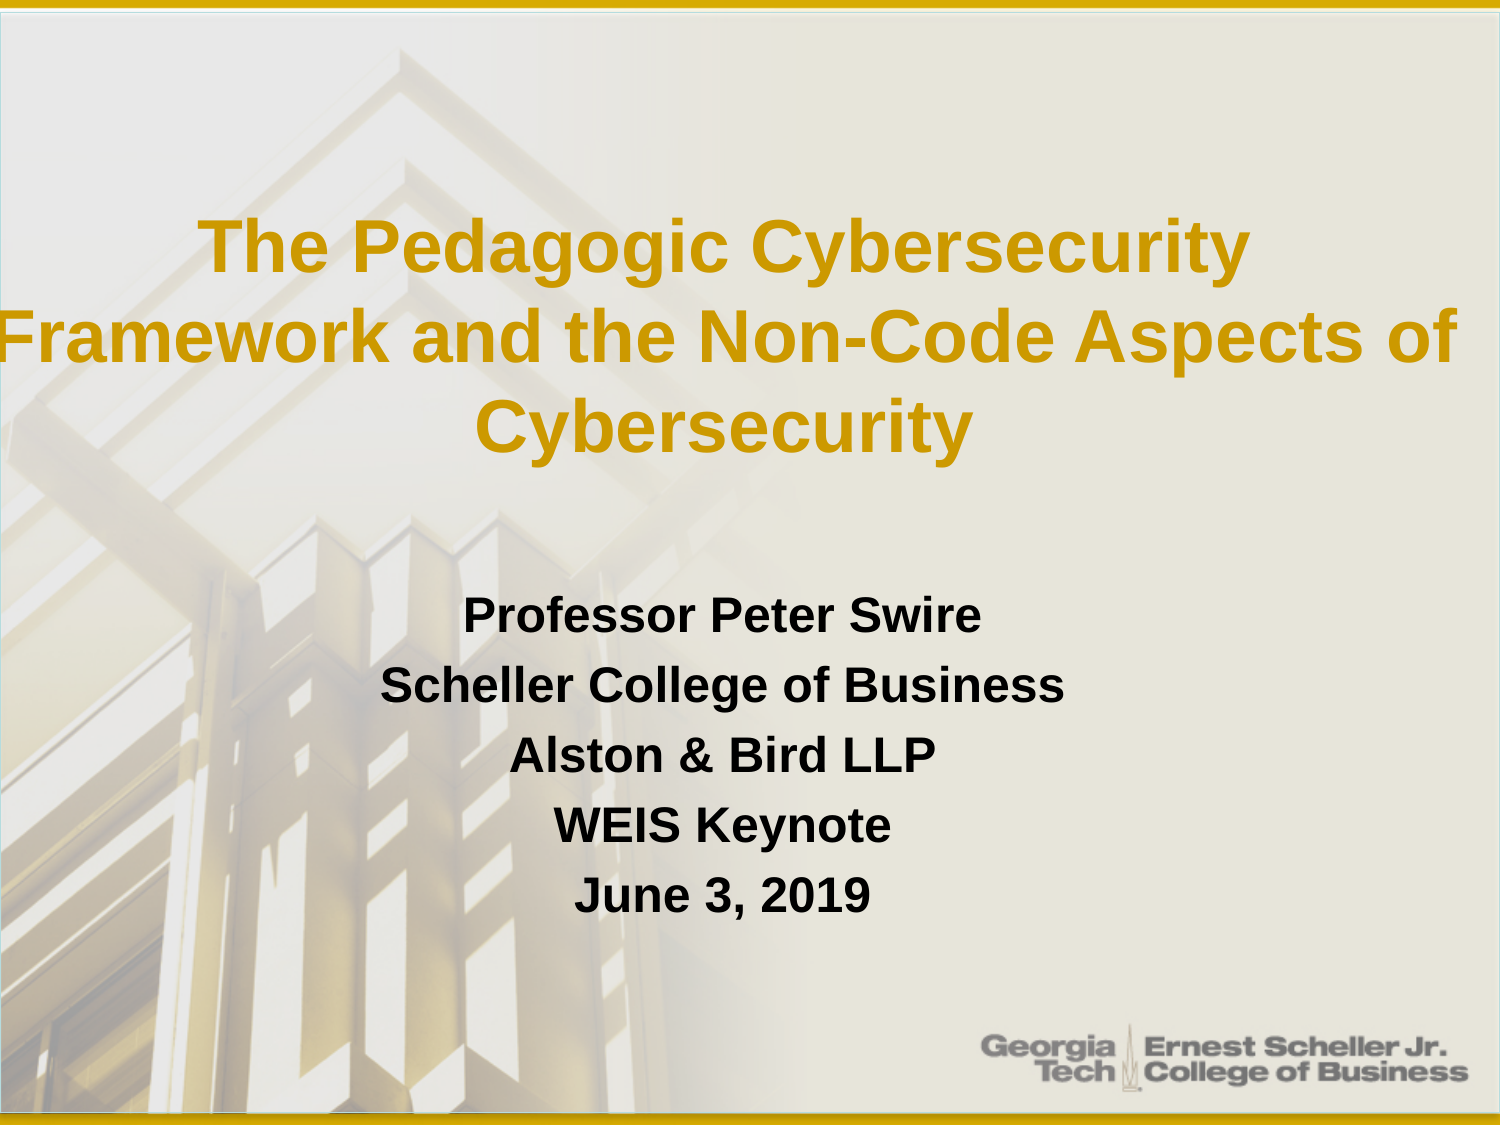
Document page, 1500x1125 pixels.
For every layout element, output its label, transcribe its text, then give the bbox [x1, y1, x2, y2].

picture [0, 1113, 1500, 1125]
title The Pedagogic Cybersecurity Framework and the Non-Code Aspects of Cybersecurity [0, 312, 1474, 463]
subtitle Professor Peter Swire Scheller College of Business Alston & Bird LLP WEIS Keynote June 3, 2019 [0, 575, 1473, 700]
picture [0, 0, 1500, 12]
